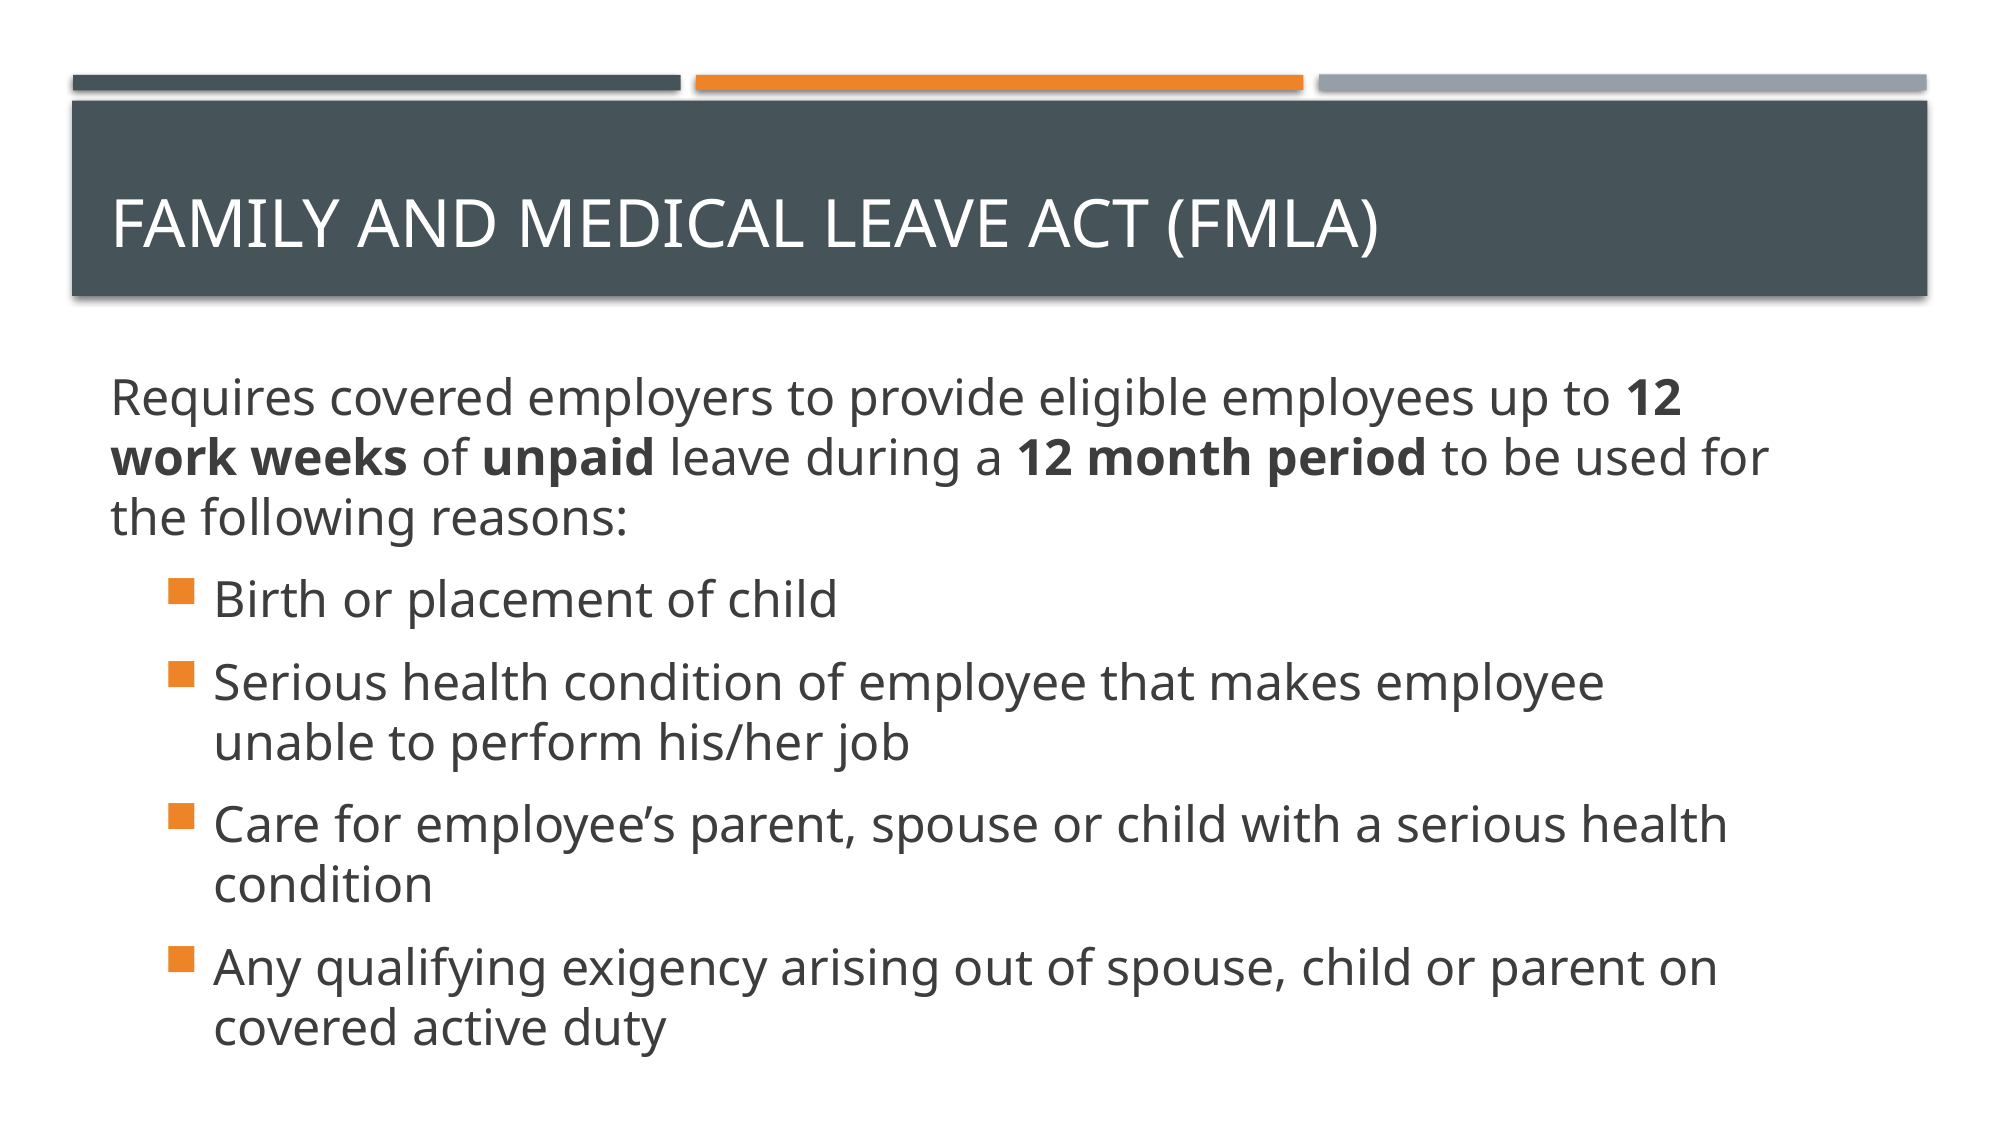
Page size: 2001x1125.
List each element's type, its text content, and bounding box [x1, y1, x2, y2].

list Requires covered employers to provide eligible employees up to 12 work weeks of unpaid leave during a 12 month period to be used for the following reasons: Birth or placement of child Serious health condition of employee that makes employee unable to perform his/her job Care for employee’s parent, spouse or child with a serious health condition Any qualifying exigency arising out of spouse, child or parent on covered active duty [95, 357, 1794, 962]
title Family and medical leave act (FMLA) [95, 102, 1905, 269]
